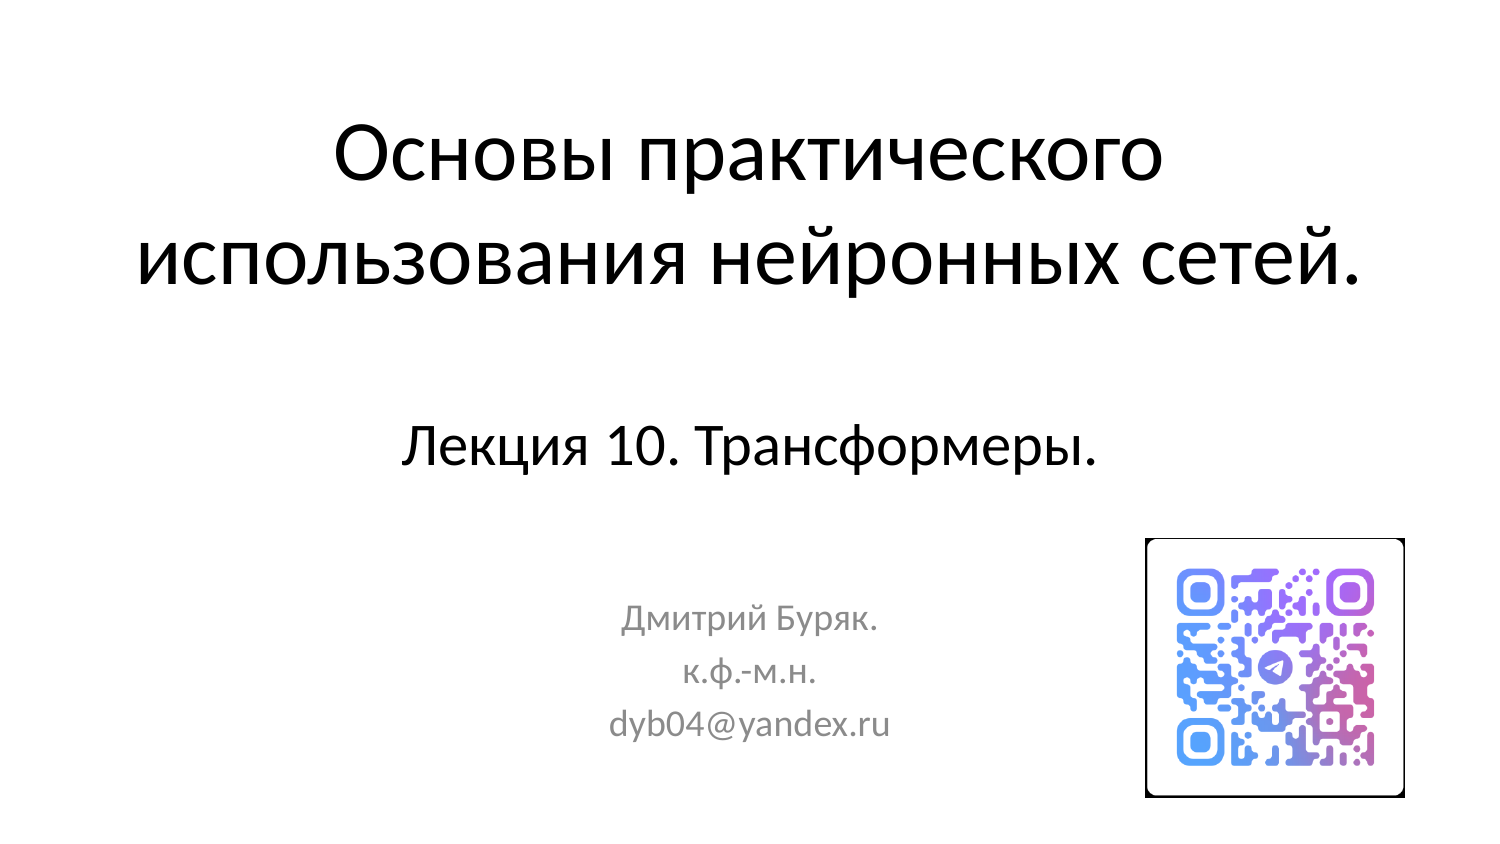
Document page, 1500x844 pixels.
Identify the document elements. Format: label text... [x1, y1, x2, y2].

picture [1145, 538, 1405, 799]
title Основы практического использования нейронных сетей. Лекция 10. Трансформеры. [112, 79, 1388, 493]
subtitle Дмитрий Буряк. к.ф.-м.н. dyb04@yandex.ru [225, 584, 1140, 753]
